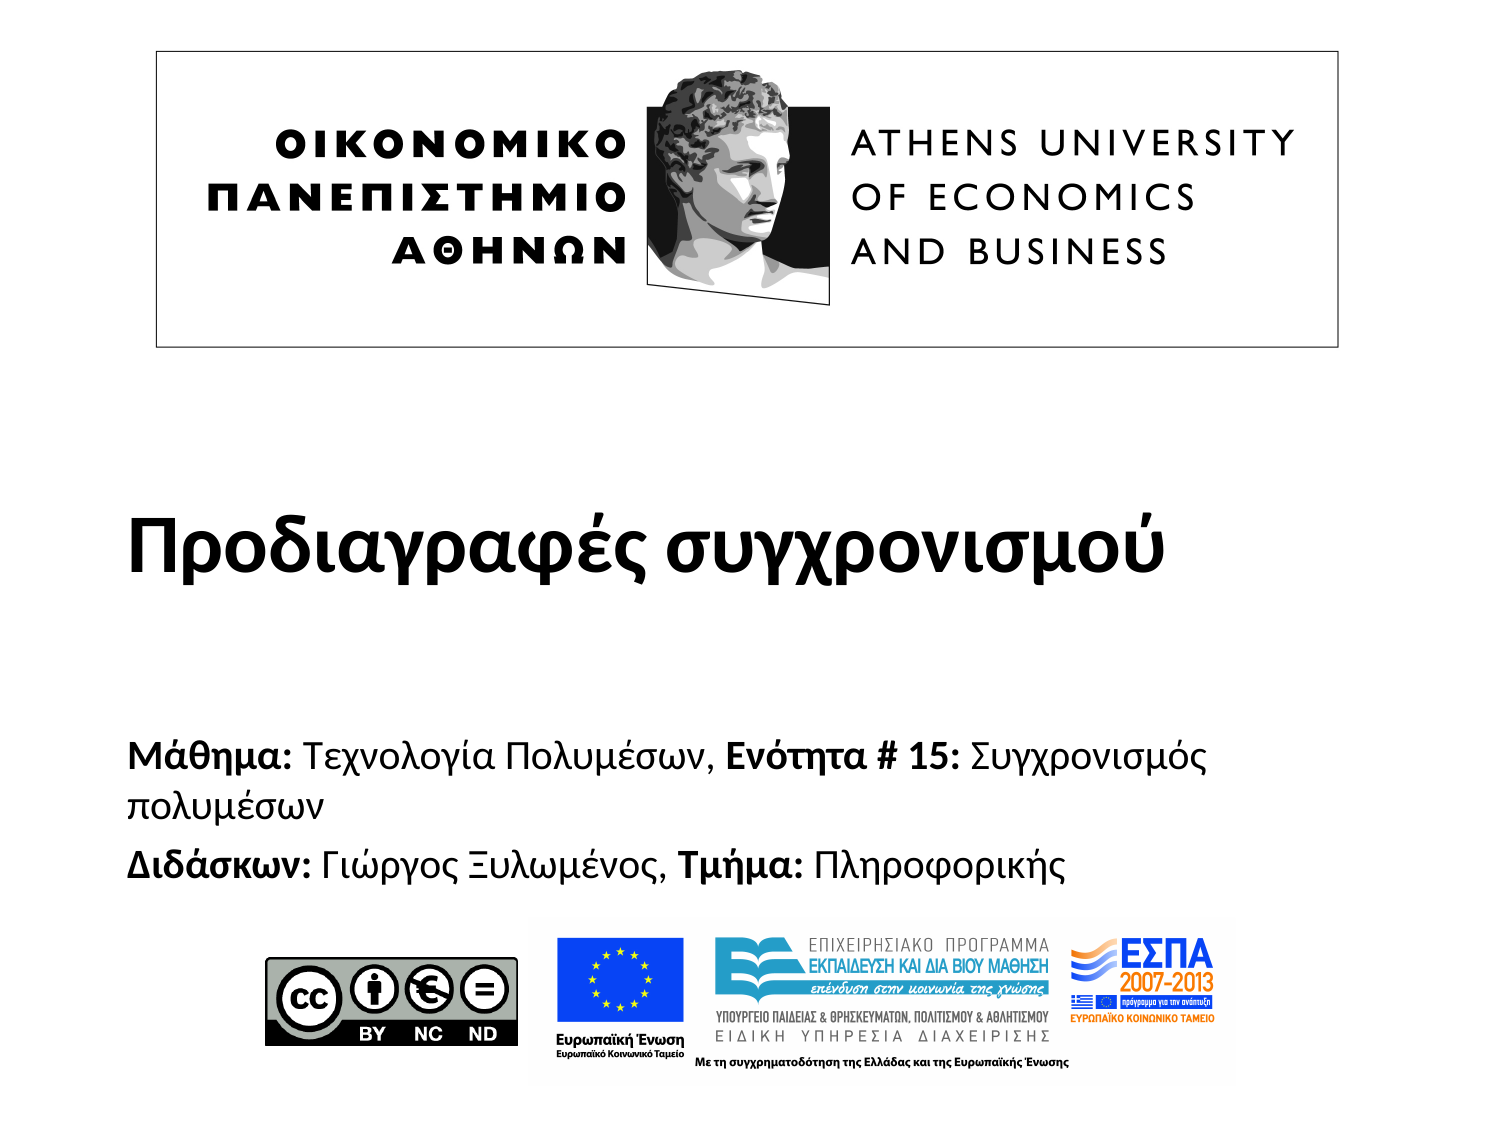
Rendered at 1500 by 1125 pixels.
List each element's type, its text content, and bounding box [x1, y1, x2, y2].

picture [147, 42, 1347, 356]
picture [265, 957, 518, 1046]
picture [528, 916, 1237, 1086]
title Προδιαγραφές συγχρονισμού [112, 481, 1388, 706]
list Μάθημα: Τεχνολογία Πολυμέσων, Ενότητα # 15: Συγχρονισμός πολυμέσων Διδάσκων: Γιώργος Ξυλωμένος, Τμήμα: Πληροφορικής [112, 706, 1388, 953]
